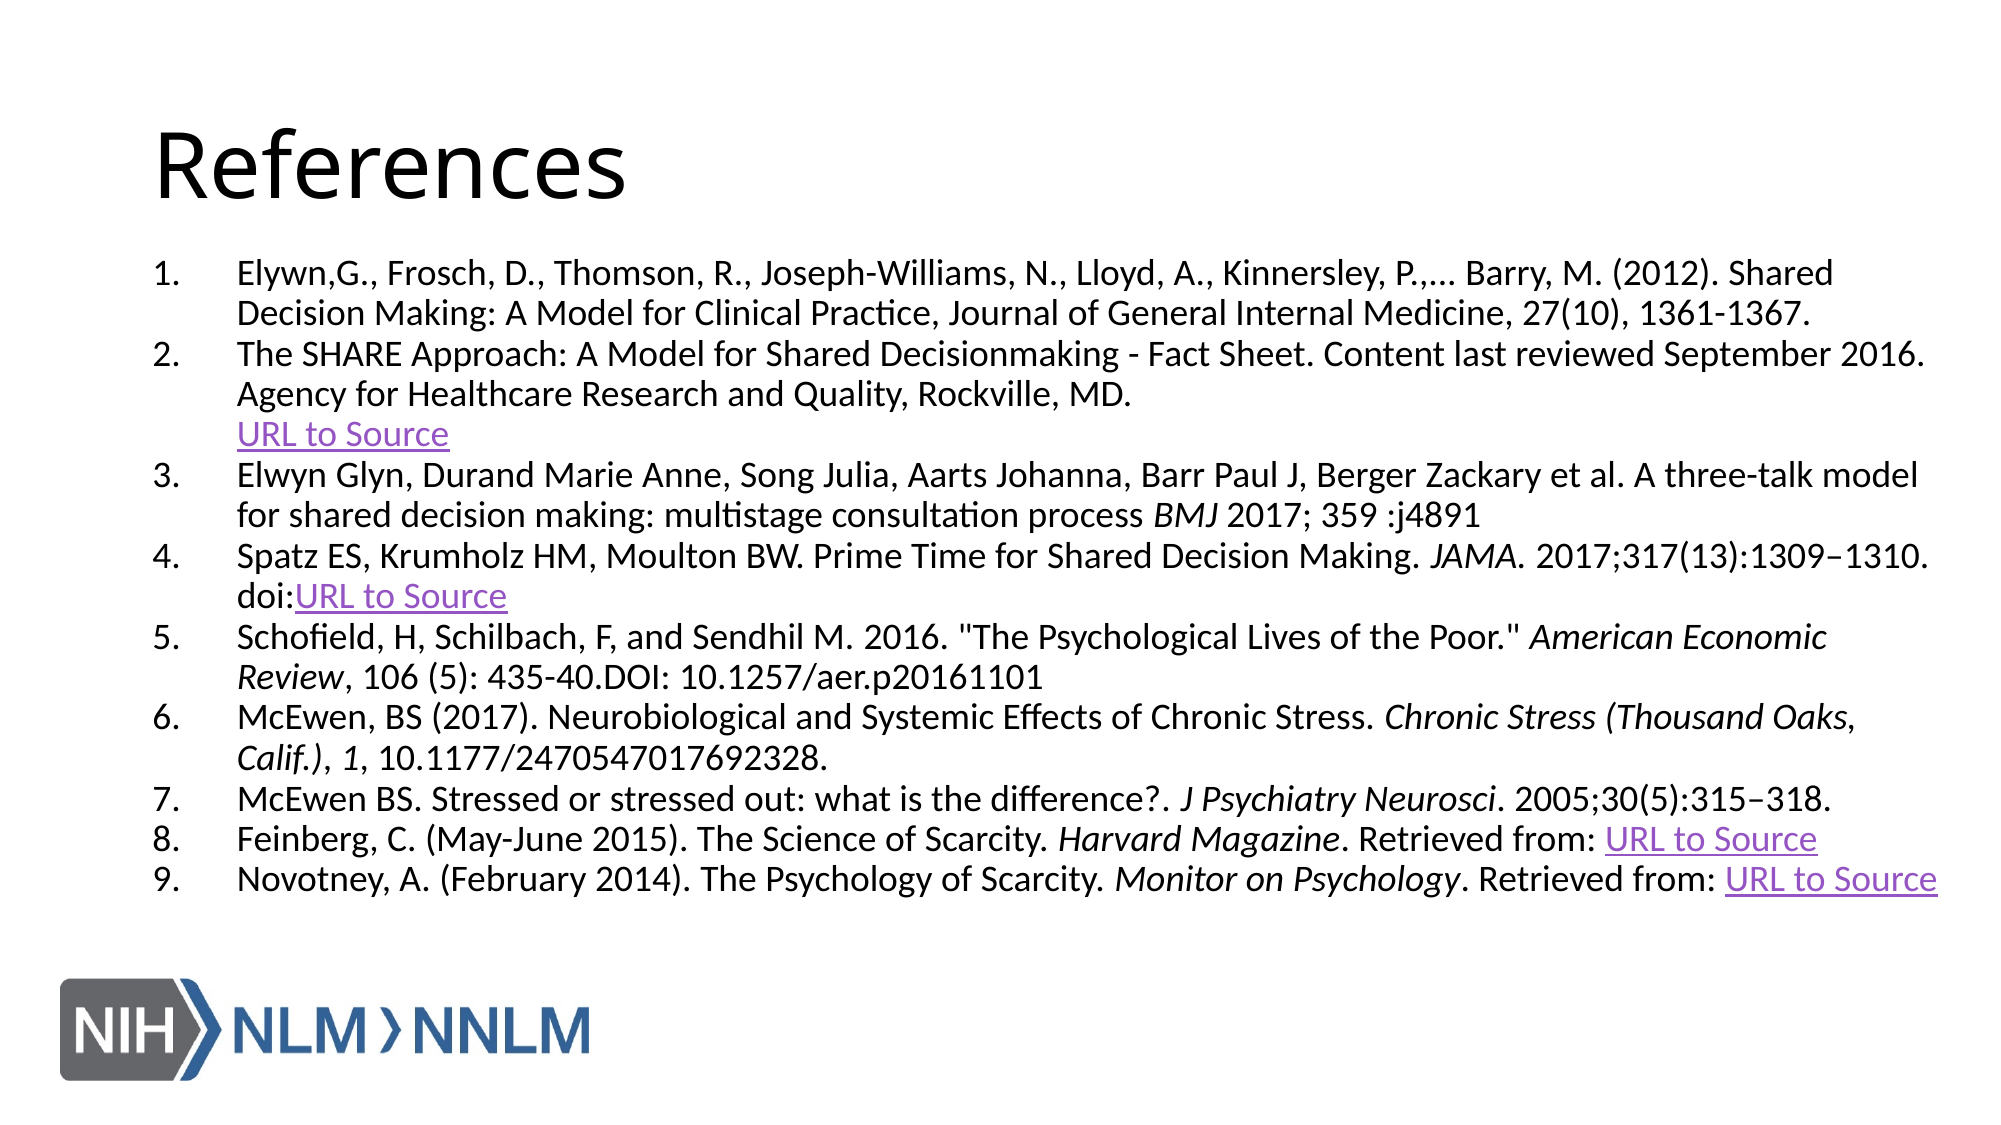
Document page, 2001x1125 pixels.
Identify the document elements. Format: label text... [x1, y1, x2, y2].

picture [60, 978, 589, 1081]
title References [137, 59, 1863, 245]
list Elywn,G., Frosch, D., Thomson, R., Joseph-Williams, N., Lloyd, A., Kinnersley, P.,... Barry, M. (2012). Shared Decision Making: A Model for Clinical Practice, Journal of General Internal Medicine, 27(10), 1361-1367. The SHARE Approach: A Model for Shared Decisionmaking - Fact Sheet. Content last reviewed September 2016. Agency for Healthcare Research and Quality, Rockville, MD. URL to Source Elwyn Glyn, Durand Marie Anne, Song Julia, Aarts Johanna, Barr Paul J, Berger Zackary et al. A three-talk model for shared decision making: multistage consultation process BMJ 2017; 359 :j4891 Spatz ES, Krumholz HM, Moulton BW. Prime Time for Shared Decision Making. JAMA. 2017;317(13):1309–1310. doi:URL to Source Schofield, H, Schilbach, F, and Sendhil M. 2016. "The Psychological Lives of the Poor." American Economic Review, 106 (5): 435-40.DOI: 10.1257/aer.p20161101 McEwen, BS (2017). Neurobiological and Systemic Effects of Chronic Stress. Chronic Stress (Thousand Oaks, Calif.), 1, 10.1177/2470547017692328. McEwen BS. Stressed or stressed out: what is the difference?. J Psychiatry Neurosci. 2005;30(5):315–318. Feinberg, C. (May-June 2015). The Science of Scarcity. Harvard Magazine. Retrieved from: URL to Source Novotney, A. (February 2014). The Psychology of Scarcity. Monitor on Psychology. Retrieved from: URL to Source [137, 245, 1958, 1013]
